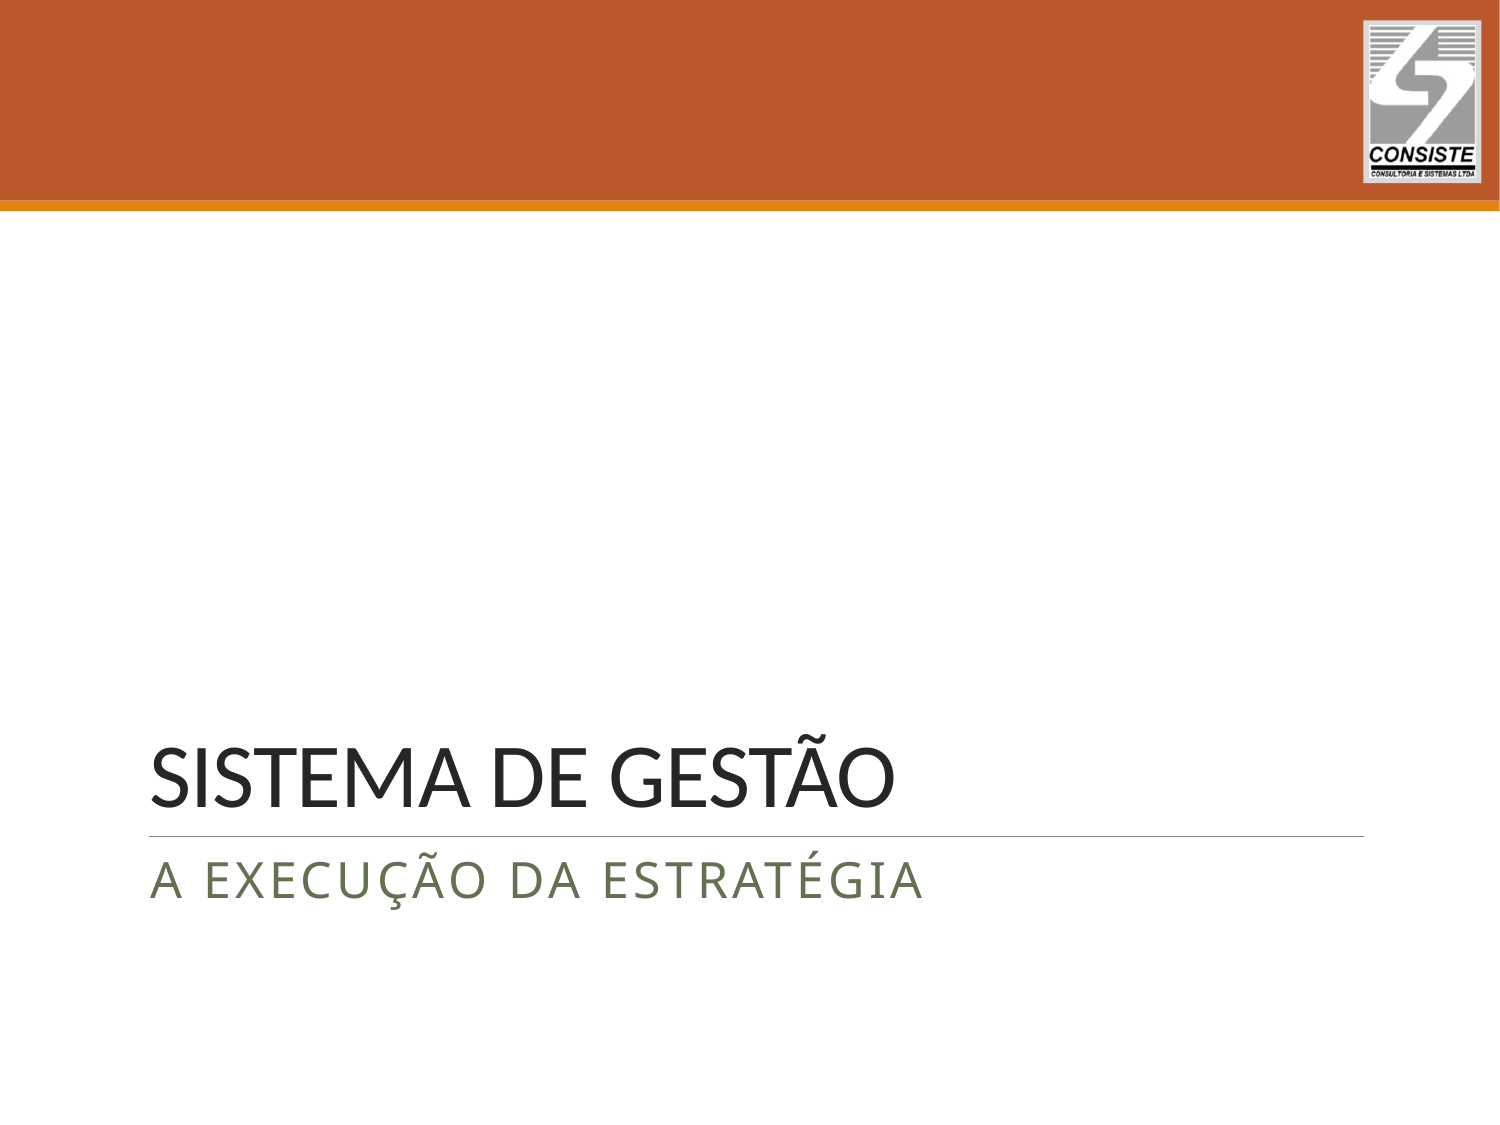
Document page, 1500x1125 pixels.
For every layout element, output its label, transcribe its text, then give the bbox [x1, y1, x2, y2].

title SISTEMA DE GESTÃO [135, 240, 1373, 826]
subtitle A EXECUÇÃO DA ESTRATÉGIA [135, 847, 1373, 1035]
picture [1369, 25, 1476, 178]
